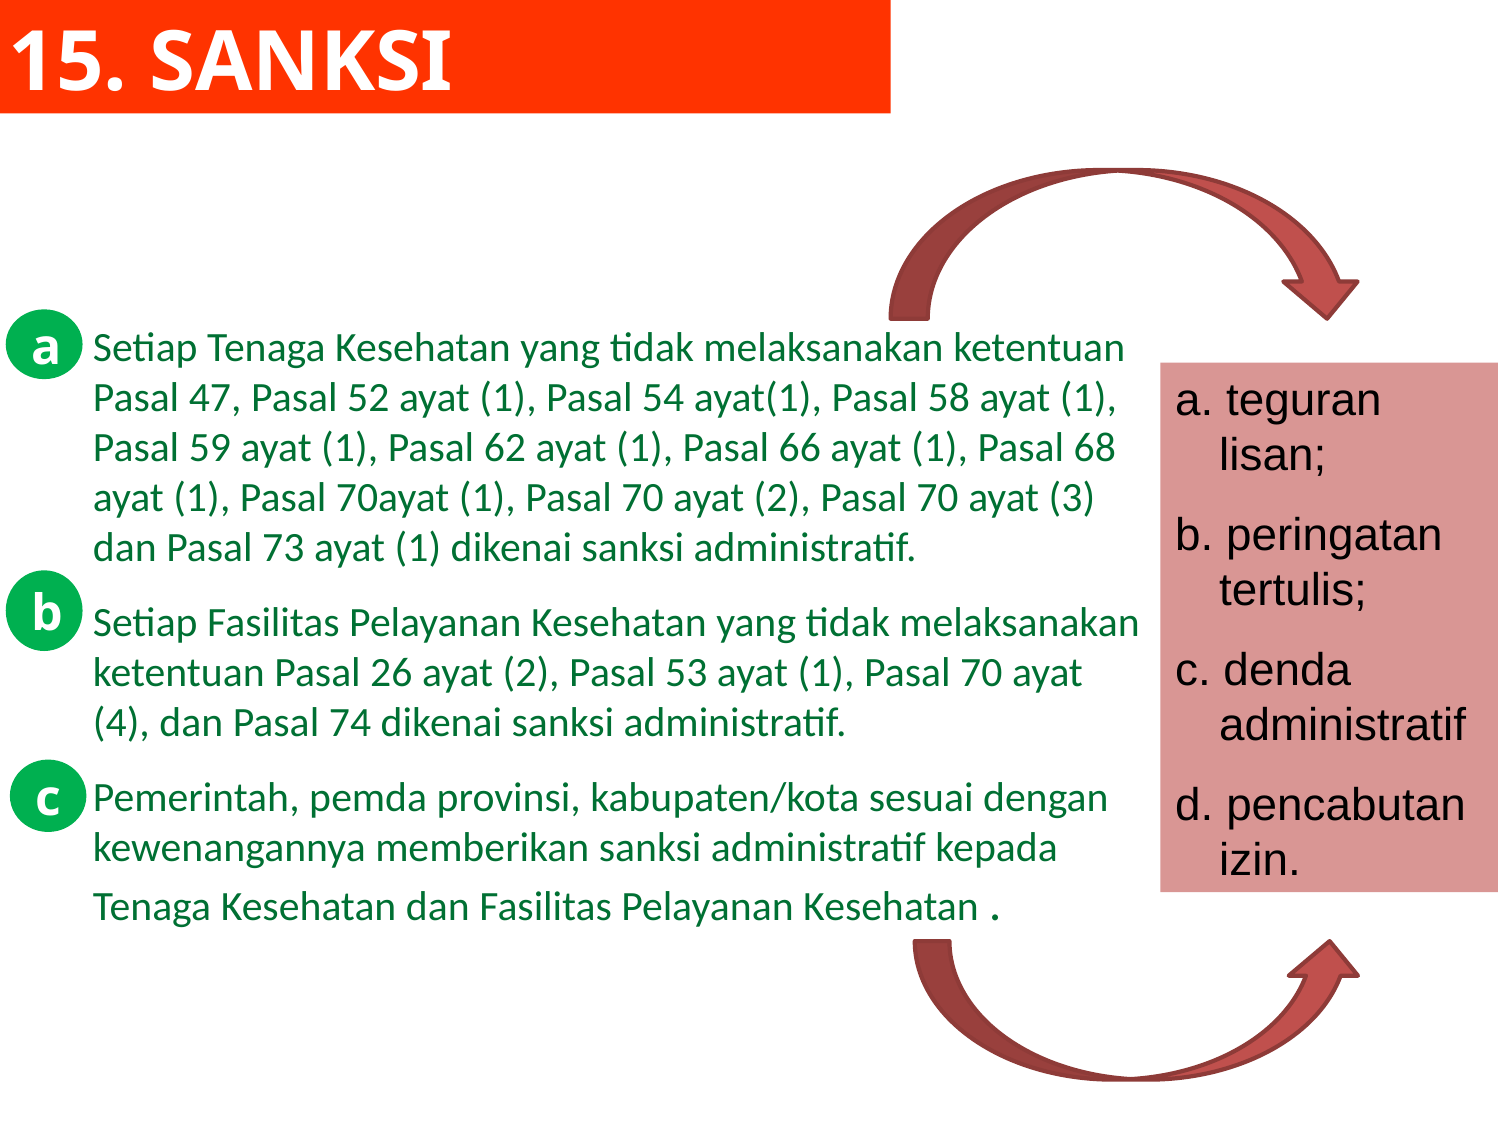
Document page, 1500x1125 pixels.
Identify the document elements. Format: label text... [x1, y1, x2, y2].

text_box c [9, 759, 87, 832]
text_box [888, 167, 1360, 321]
text_box a [5, 309, 83, 380]
text_box b [5, 570, 83, 652]
text_box 15. SANKSI [0, 0, 891, 114]
text_box [912, 939, 1360, 1082]
text_box Setiap Tenaga Kesehatan yang tidak melaksanakan ketentuan Pasal 47, Pasal 52 ayat (1), Pasal 54 ayat(1), Pasal 58 ayat (1), Pasal 59 ayat (1), Pasal 62 ayat (1), Pasal 66 ayat (1), Pasal 68 ayat (1), Pasal 70ayat (1), Pasal 70 ayat (2), Pasal 70 ayat (3) dan Pasal 73 ayat (1) dikenai sanksi administratif. Setiap Fasilitas Pelayanan Kesehatan yang tidak melaksanakan ketentuan Pasal 26 ayat (2), Pasal 53 ayat (1), Pasal 70 ayat (4), dan Pasal 74 dikenai sanksi administratif. Pemerintah, pemda provinsi, kabupaten/kota sesuai dengan kewenangannya memberikan sanksi administratif kepada Tenaga Kesehatan dan Fasilitas Pelayanan Kesehatan . [5, 312, 1156, 938]
text_box a. teguran lisan; b. peringatan tertulis; c. denda administratif d. pencabutan izin. [1160, 362, 1498, 893]
